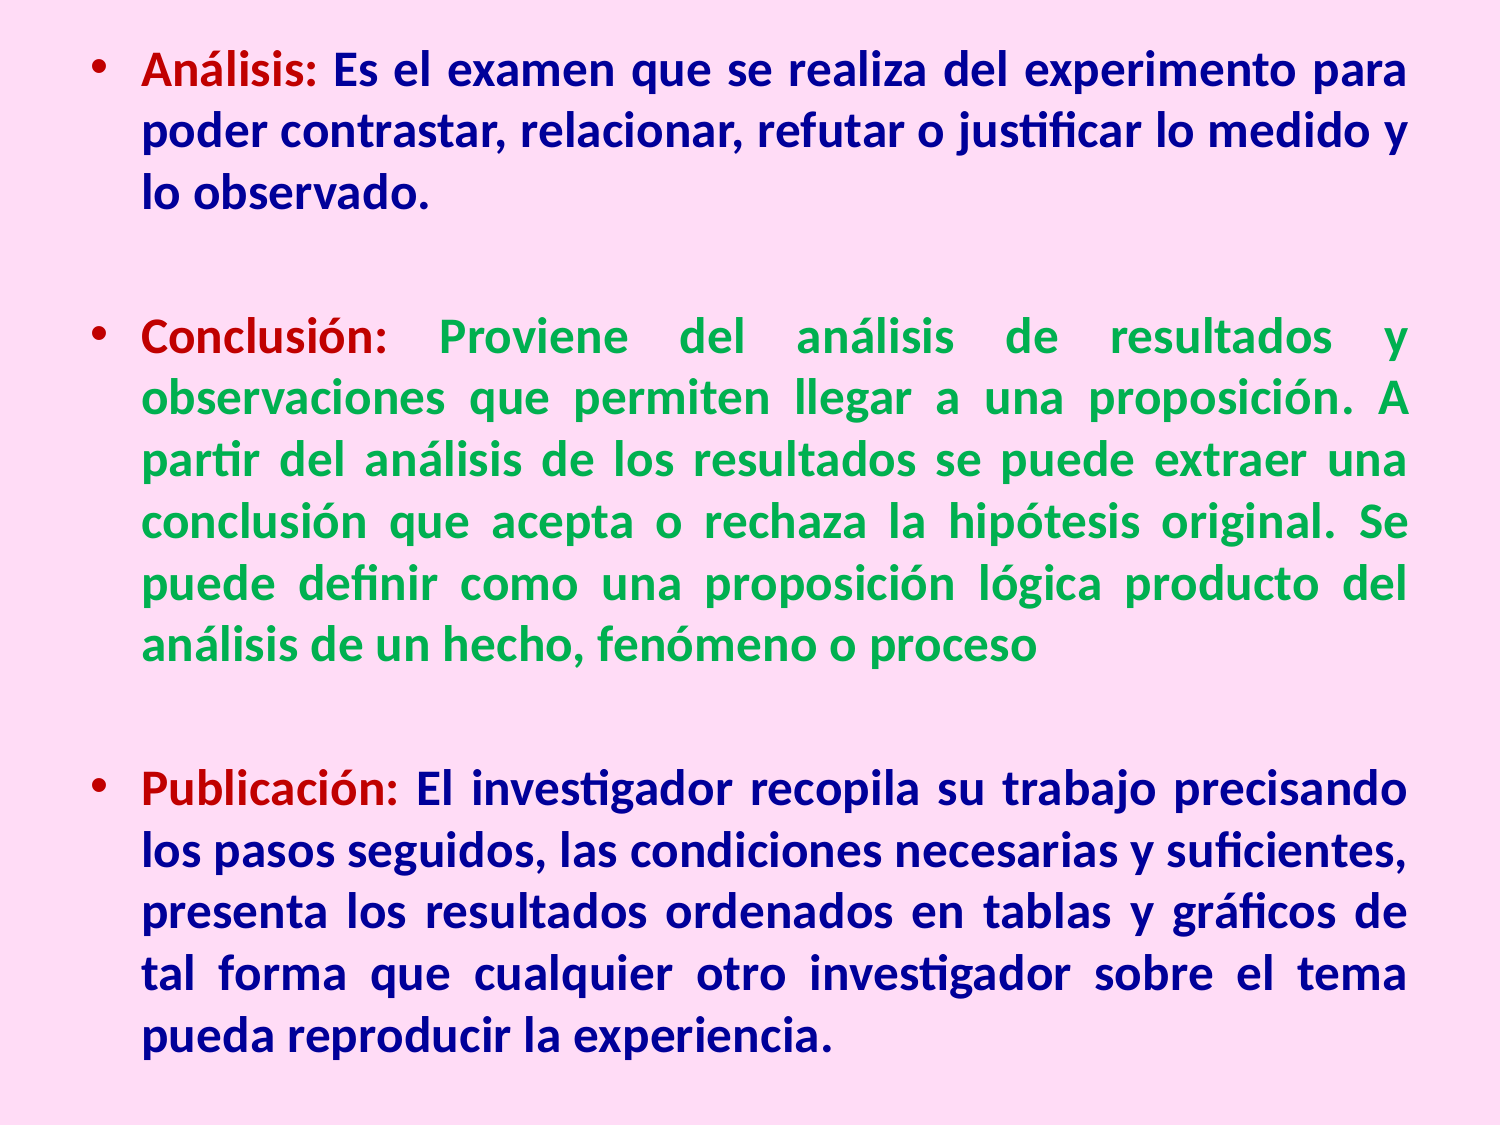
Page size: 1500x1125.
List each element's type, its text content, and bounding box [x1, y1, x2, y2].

list Análisis: Es el examen que se realiza del experimento para poder contrastar, relacionar, refutar o justificar lo medido y lo observado. Conclusión: Proviene del análisis de resultados y observaciones que permiten llegar a una proposición. A partir del análisis de los resultados se puede extraer una conclusión que acepta o rechaza la hipótesis original. Se puede definir como una proposición lógica producto del análisis de un hecho, fenómeno o proceso Publicación: El investigador recopila su trabajo precisando los pasos seguidos, las condiciones necesarias y suficientes, presenta los resultados ordenados en tablas y gráficos de tal forma que cualquier otro investigador sobre el tema pueda reproducir la experiencia. [75, 27, 1425, 1094]
